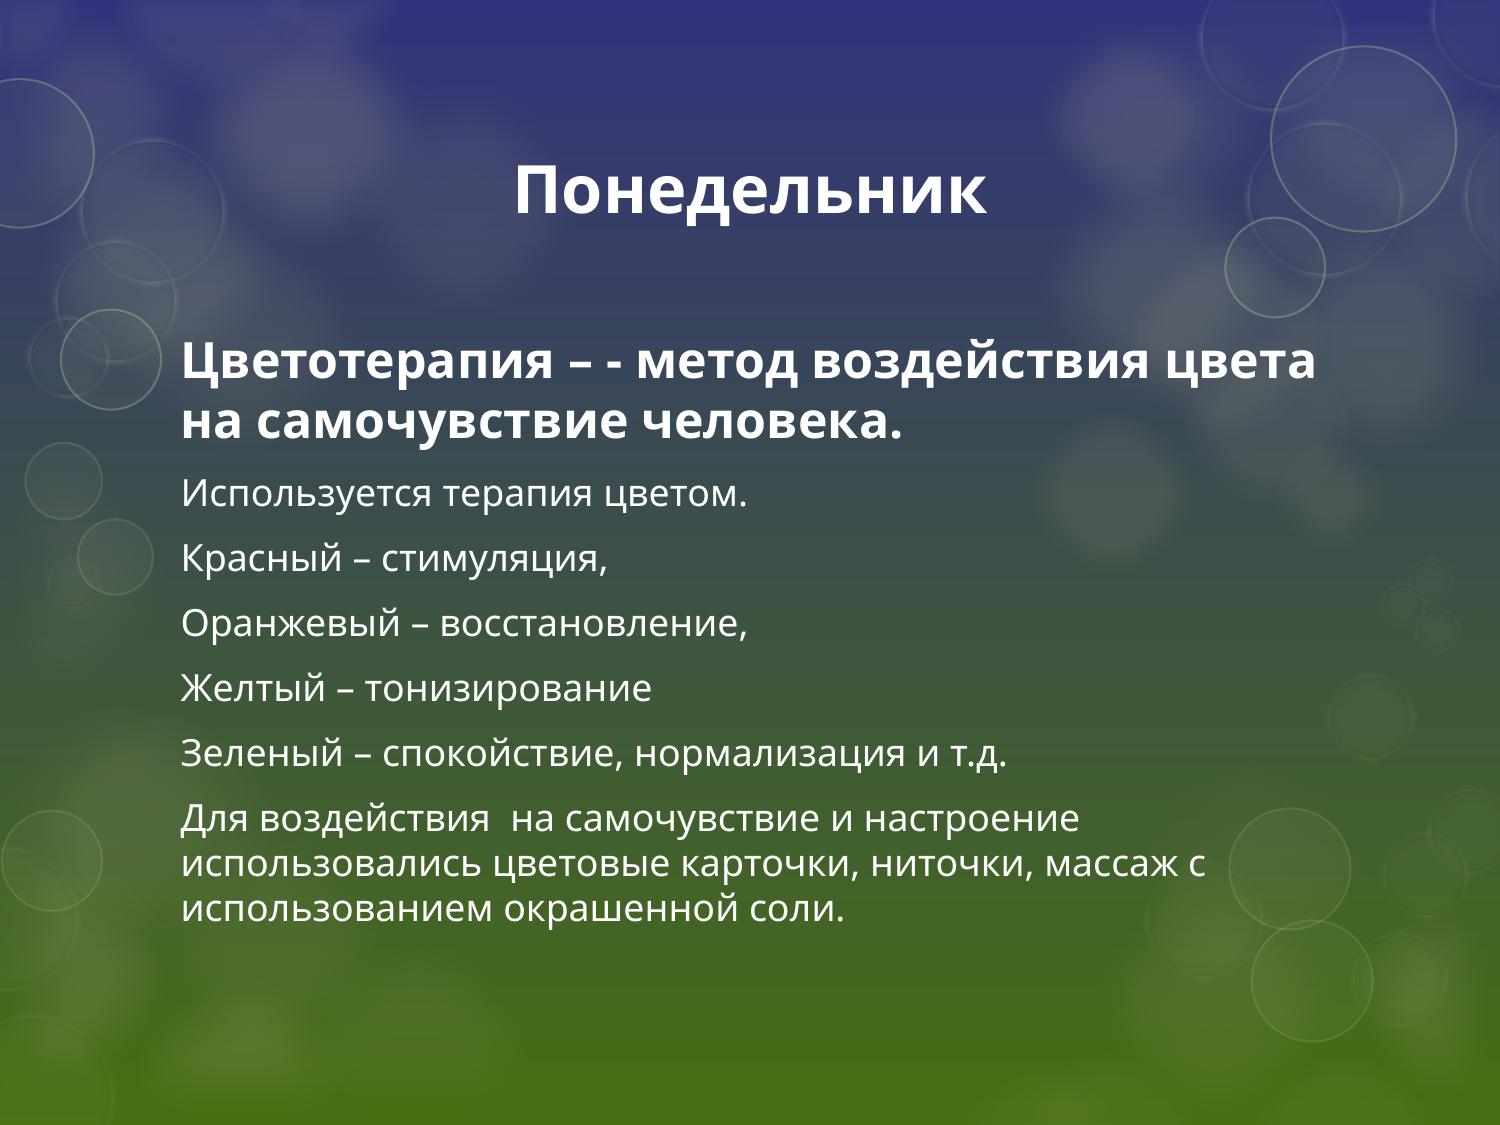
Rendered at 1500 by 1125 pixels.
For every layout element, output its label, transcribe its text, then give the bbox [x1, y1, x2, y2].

list Цветотерапия – - метод воздействия цвета на самочувствие человека. Используется терапия цветом. Красный – стимуляция, Оранжевый – восстановление, Желтый – тонизирование Зеленый – спокойствие, нормализация и т.д. Для воздействия на самочувствие и настроение использовались цветовые карточки, ниточки, массаж с использованием окрашенной соли. [165, 296, 1335, 962]
title Понедельник [165, 110, 1335, 263]
